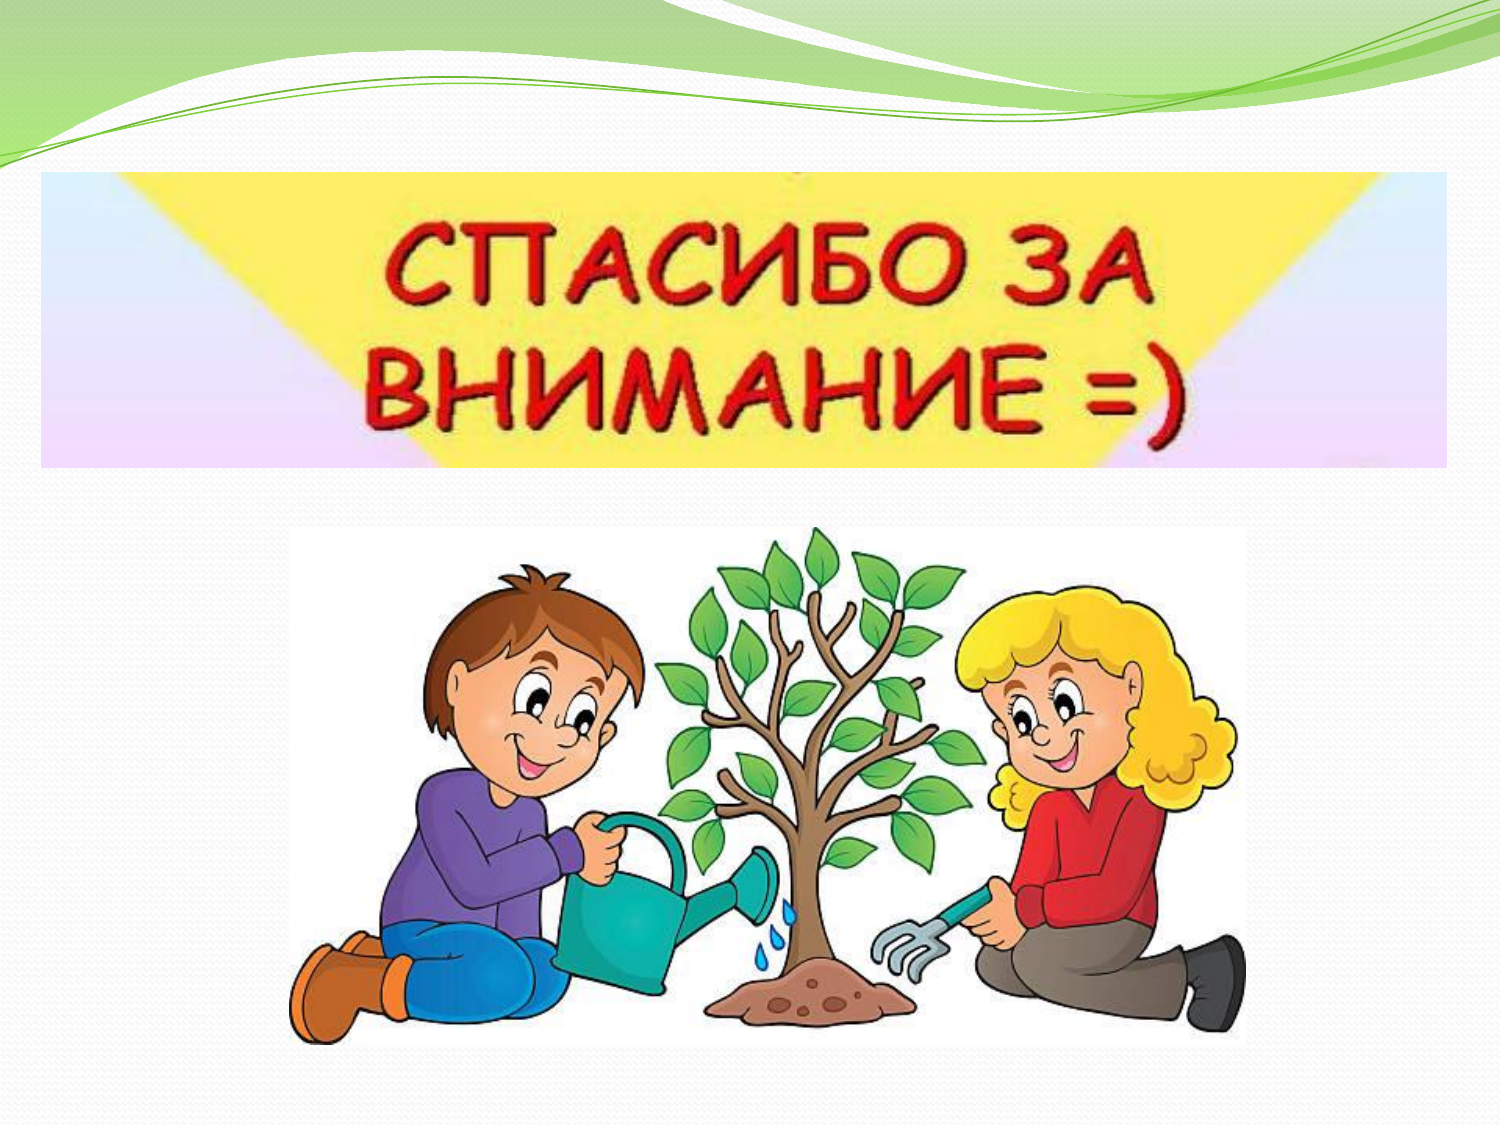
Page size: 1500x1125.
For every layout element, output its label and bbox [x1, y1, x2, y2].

title [40, 172, 1448, 469]
list [289, 526, 1246, 1045]
